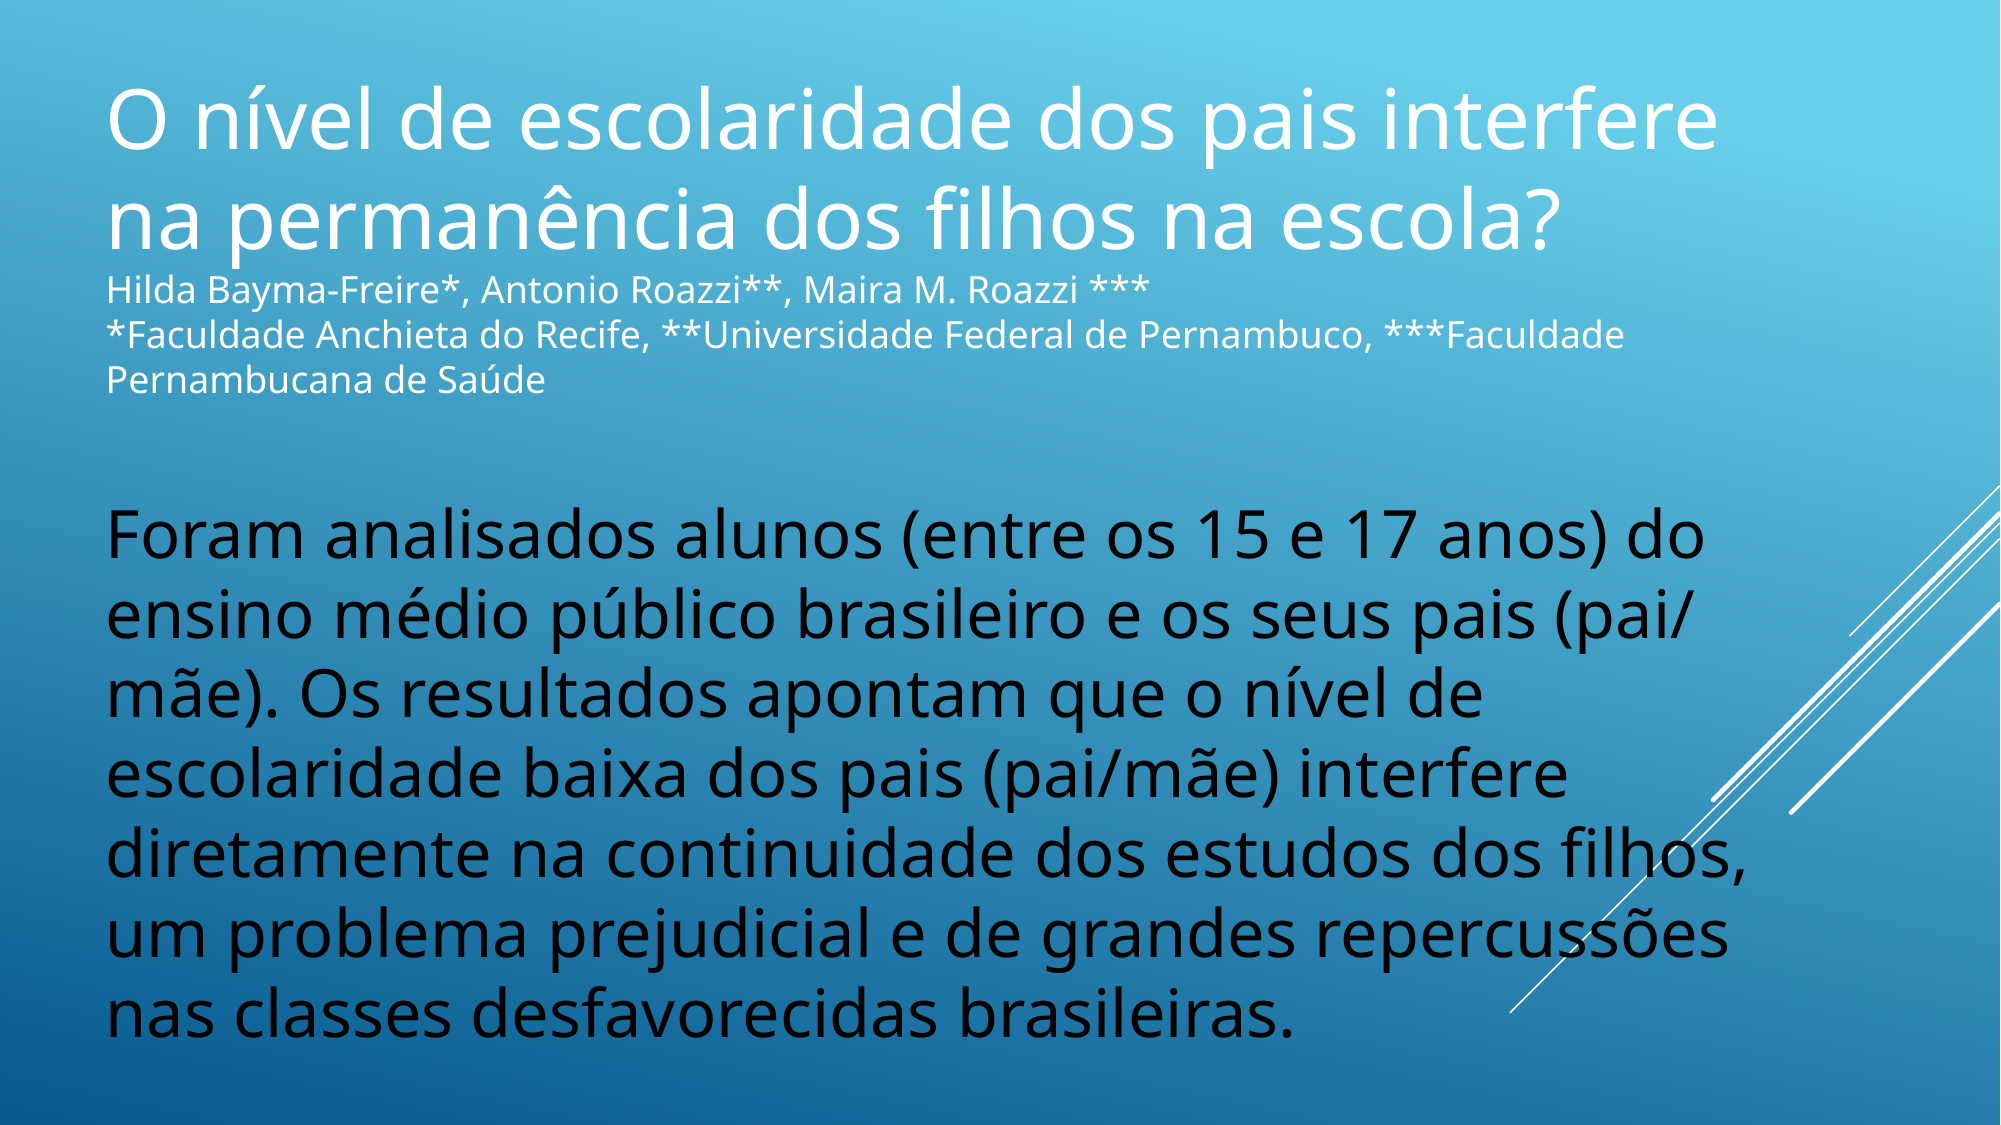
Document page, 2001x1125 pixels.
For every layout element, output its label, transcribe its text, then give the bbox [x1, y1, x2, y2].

text_box O nível de escolaridade dos pais interfere na permanência dos filhos na escola? Hilda Bayma-Freire*, Antonio Roazzi**, Maira M. Roazzi *** *Faculdade Anchieta do Recife, **Universidade Federal de Pernambuco, ***Faculdade Pernambucana de Saúde Foram analisados alunos (entre os 15 e 17 anos) do ensino médio público brasileiro e os seus pais (pai/ mãe). Os resultados apontam que o nível de escolaridade baixa dos pais (pai/mãe) interfere diretamente na continuidade dos estudos dos filhos, um problema prejudicial e de grandes repercussões nas classes desfavorecidas brasileiras. [90, 59, 1823, 1059]
